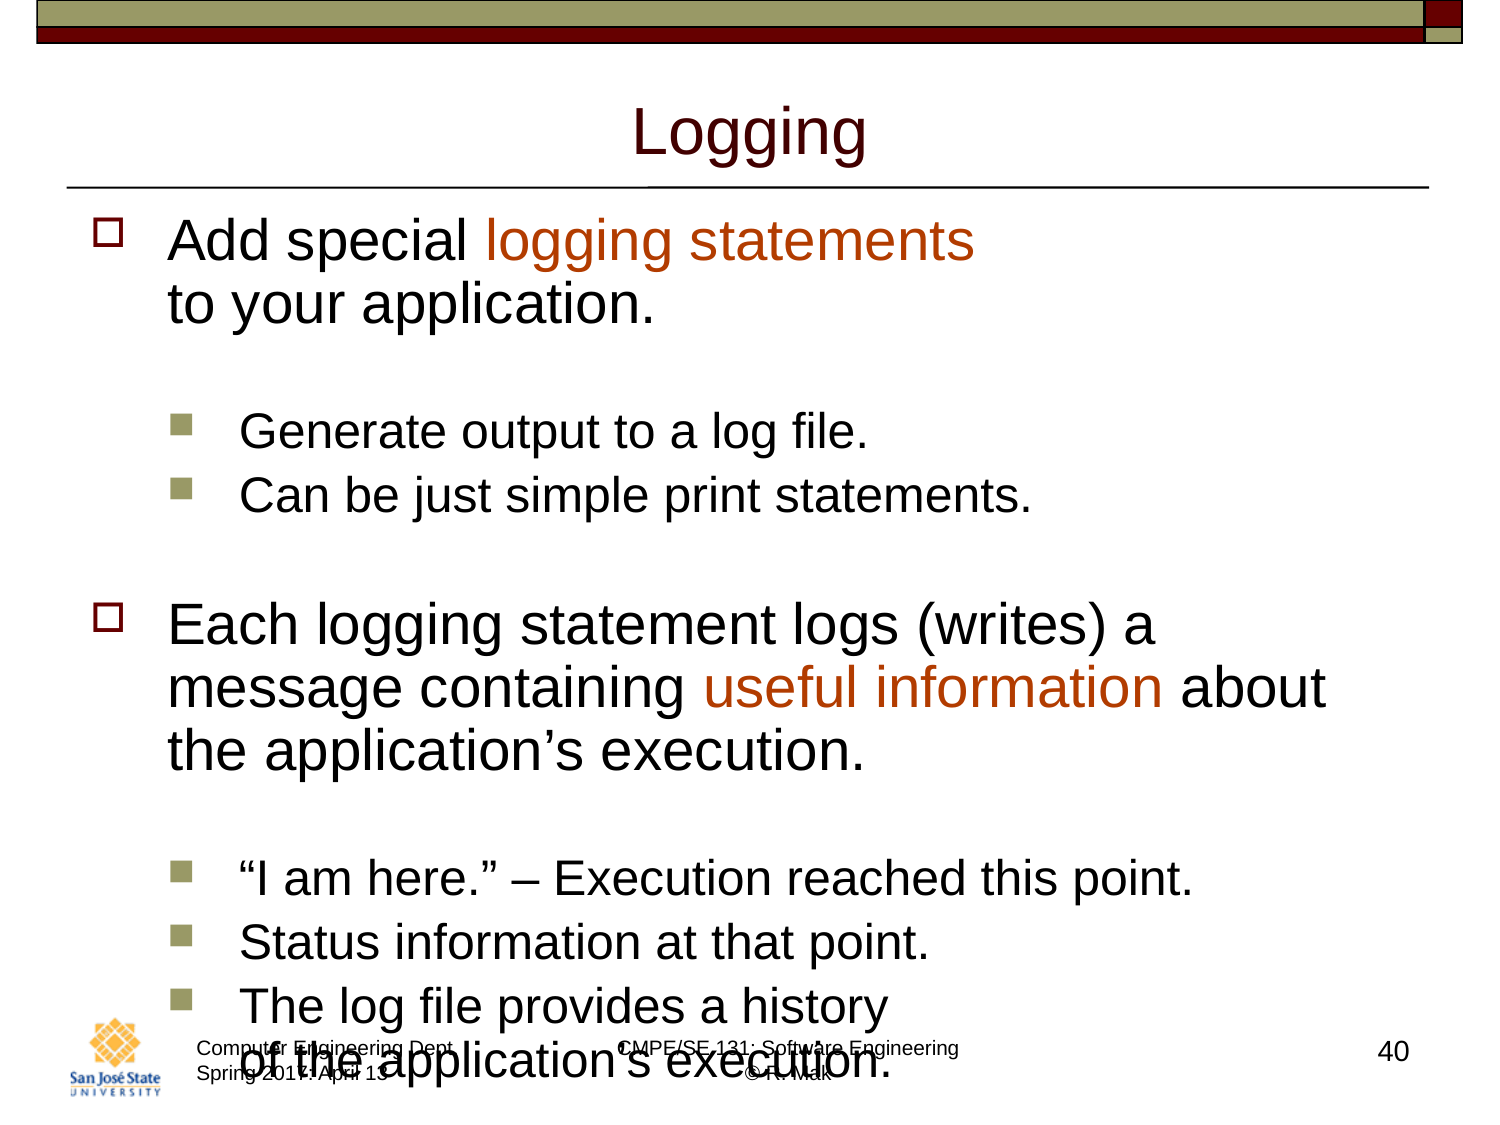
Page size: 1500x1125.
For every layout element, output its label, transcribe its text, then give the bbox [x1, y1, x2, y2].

slide_number 40 [1112, 1033, 1425, 1100]
title Logging [75, 67, 1425, 175]
picture [60, 1012, 166, 1112]
list Add special logging statements to your application. Generate output to a log file. Can be just simple print statements. Each logging statement logs (writes) a message containing useful information about the application’s execution. “I am here.” – Execution reached this point. Status information at that point. The log file provides a history of the application’s execution. [75, 202, 1425, 1033]
